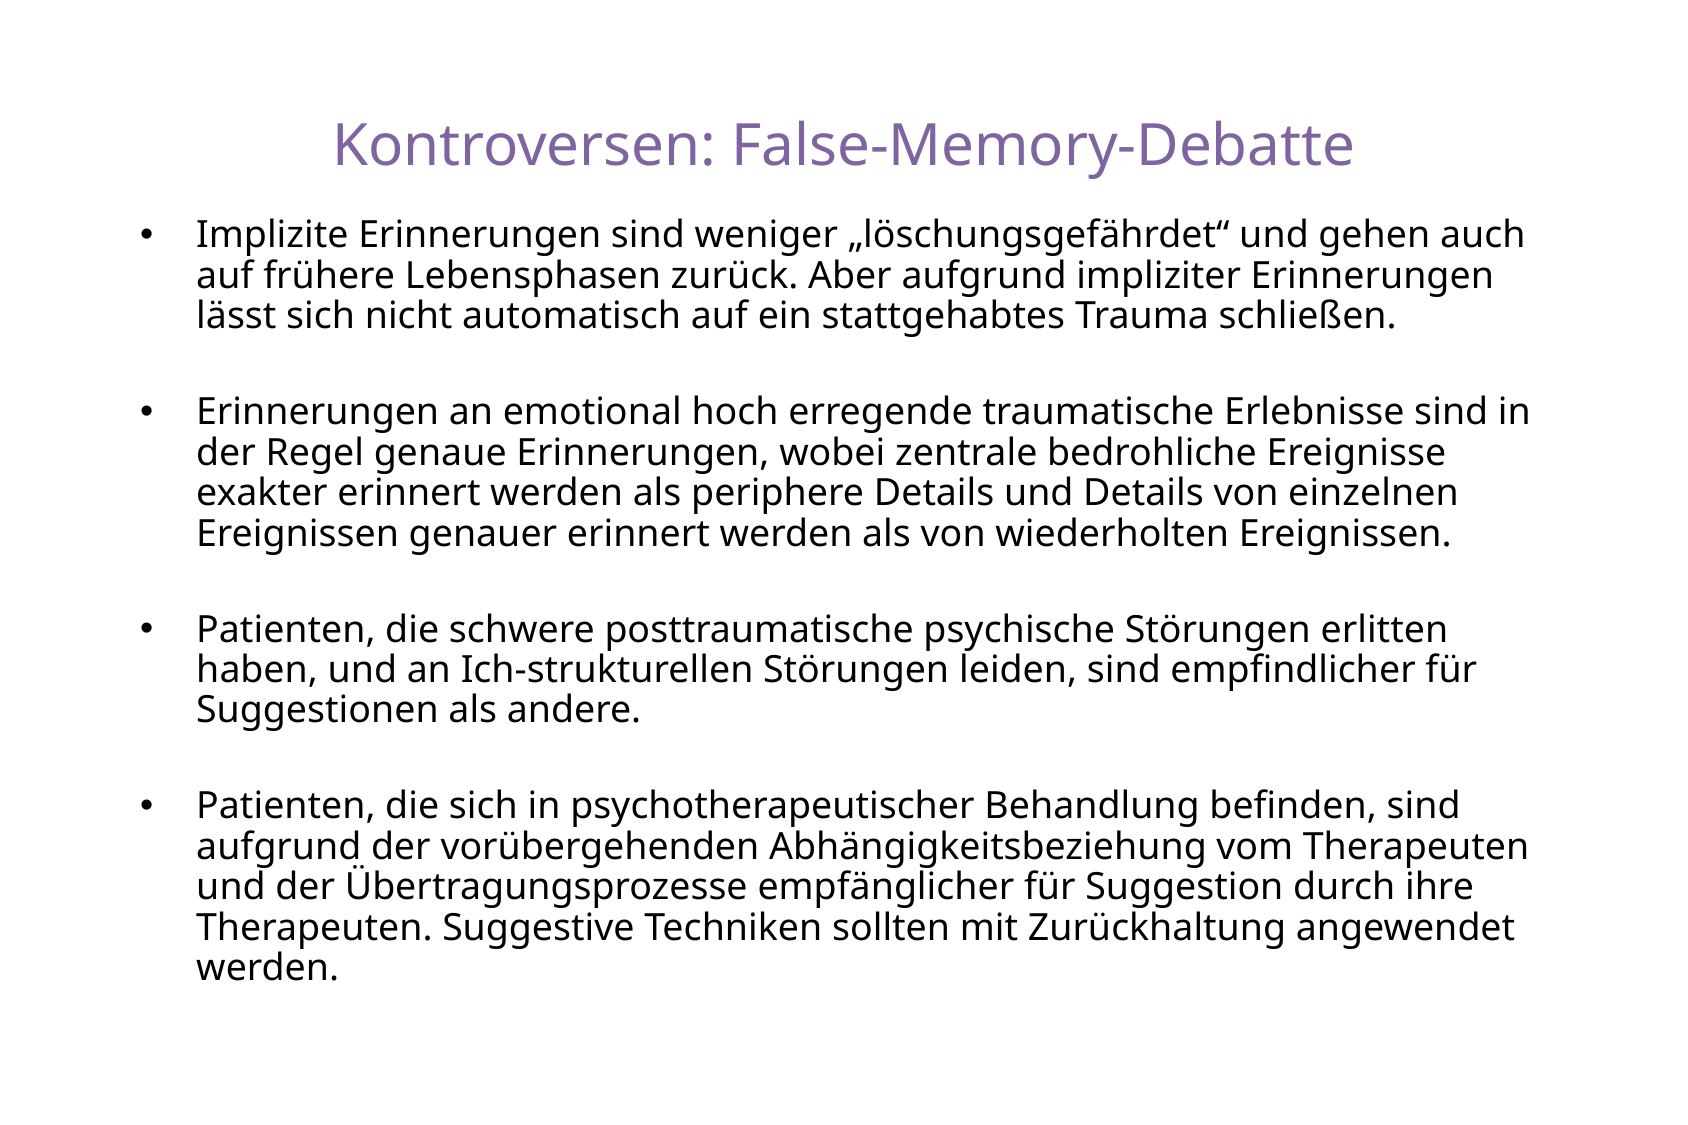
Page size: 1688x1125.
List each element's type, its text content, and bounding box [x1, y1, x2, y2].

list Implizite Erinnerungen sind weniger „löschungsgefährdet“ und gehen auch auf frühere Lebensphasen zurück. Aber aufgrund impliziter Erinnerungen lässt sich nicht automatisch auf ein stattgehabtes Trauma schließen. Erinnerungen an emotional hoch erregende traumatische Erlebnisse sind in der Regel genaue Erinnerungen, wobei zentrale bedrohliche Ereignisse exakter erinnert werden als periphere Details und Details von einzelnen Ereignissen genauer erinnert werden als von wiederholten Ereignissen. Patienten, die schwere posttraumatische psychische Störungen erlitten haben, und an Ich-strukturellen Störungen leiden, sind empfindlicher für Suggestionen als andere. Patienten, die sich in psychotherapeutischer Behandlung befinden, sind aufgrund der vorübergehenden Abhängigkeitsbeziehung vom Therapeuten und der Übertragungsprozesse empfänglicher für Suggestion durch ihre Therapeuten. Suggestive Techniken sollten mit Zurückhaltung angewendet werden. [124, 207, 1563, 884]
title Kontroversen: False-Memory-Debatte [124, 99, 1563, 207]
